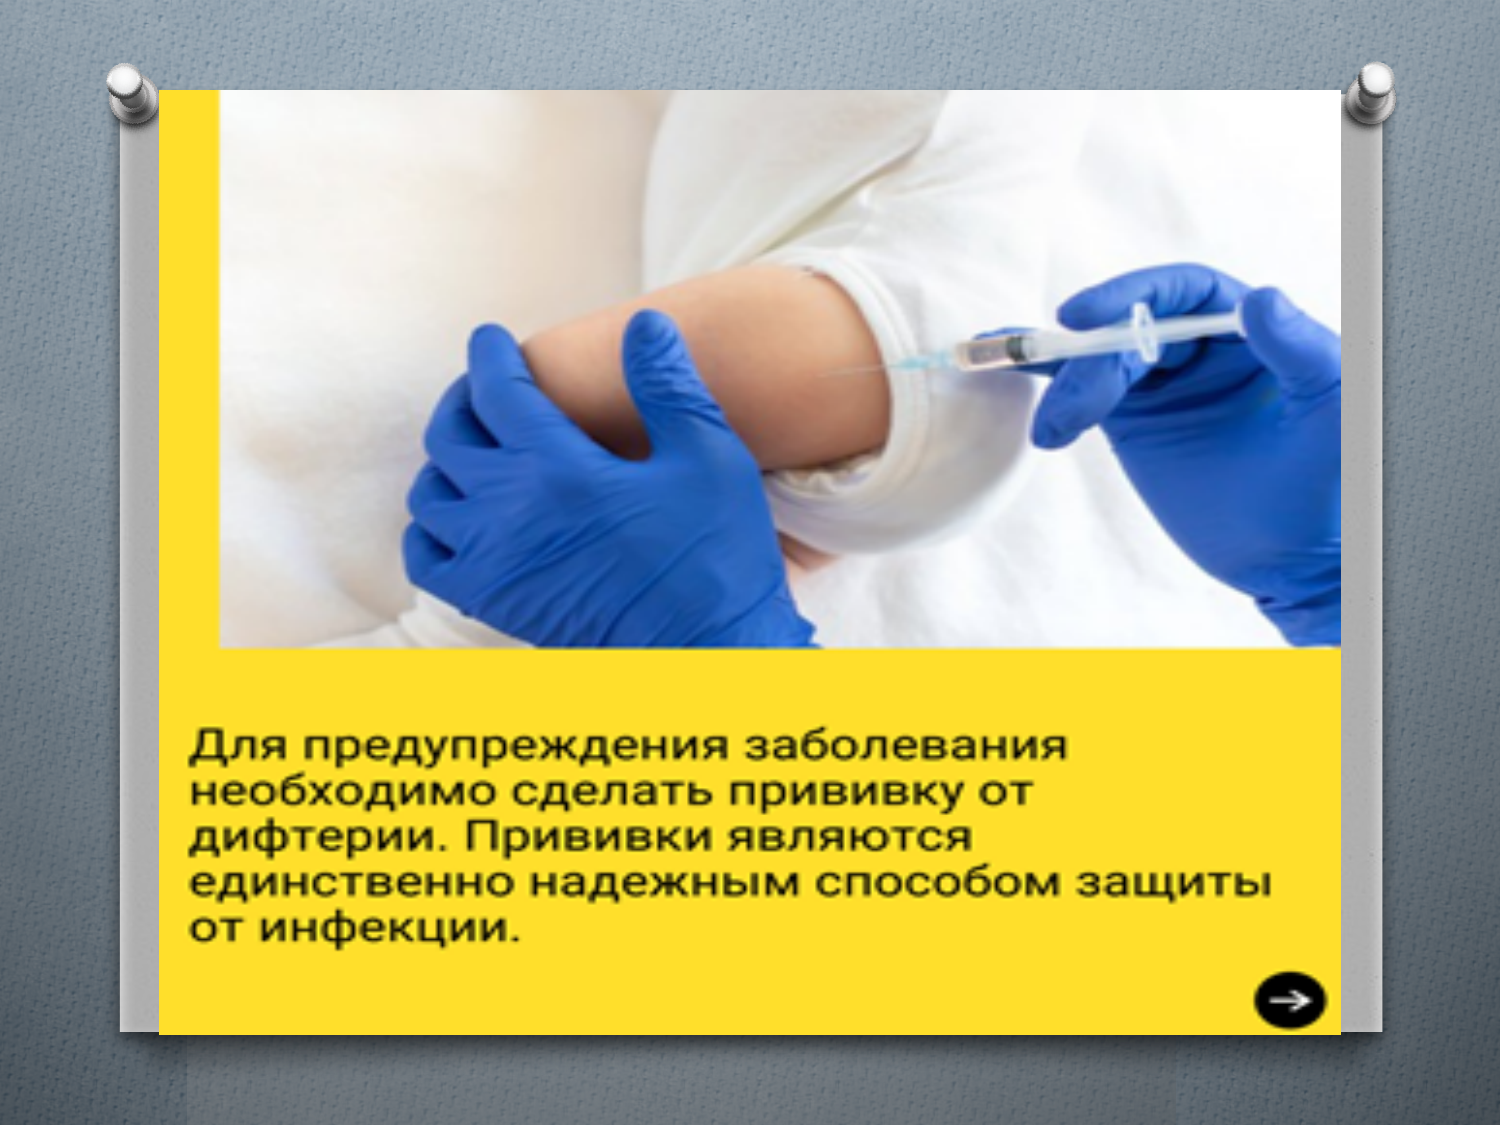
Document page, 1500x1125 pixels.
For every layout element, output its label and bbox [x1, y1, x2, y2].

picture [75, 29, 1439, 1036]
